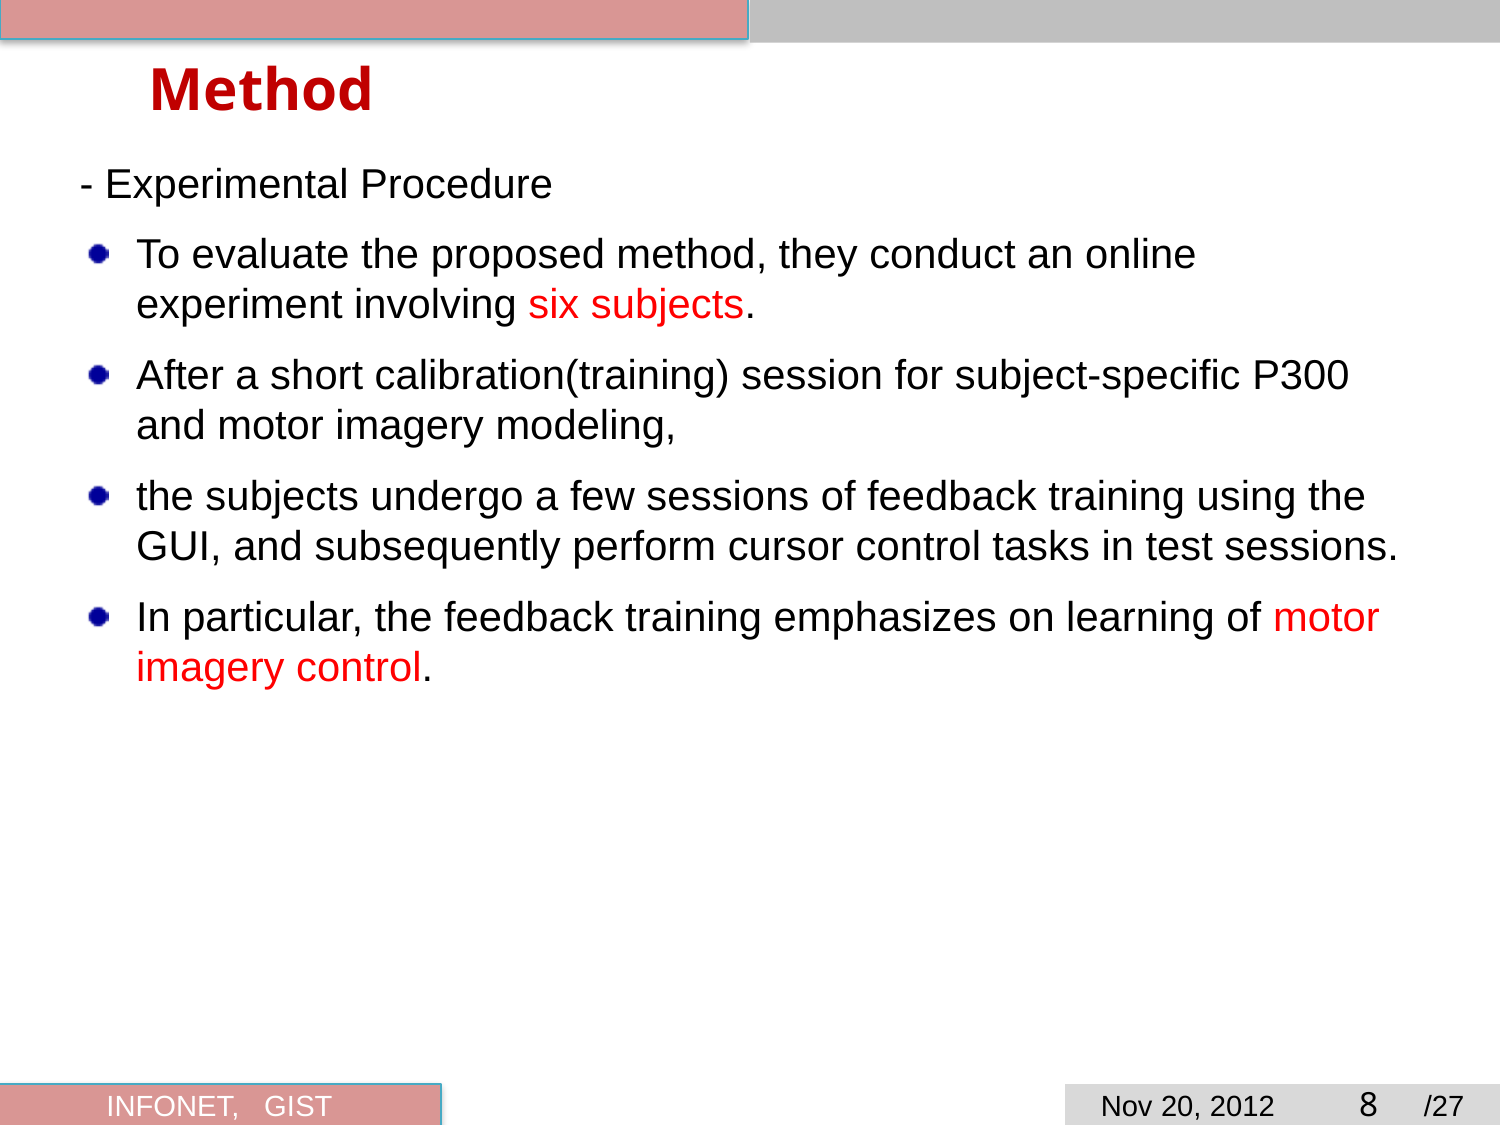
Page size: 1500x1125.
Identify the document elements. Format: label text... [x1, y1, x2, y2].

picture [79, 600, 109, 630]
picture [79, 358, 109, 388]
picture [79, 237, 109, 267]
list - Experimental Procedure To evaluate the proposed method, they conduct an online experiment involving six subjects. After a short calibration(training) session for subject-specific P300 and motor imagery modeling, the subjects undergo a few sessions of feedback training using the GUI, and subsequently perform cursor control tasks in test sessions. In particular, the feedback training emphasizes on learning of motor imagery control. [64, 149, 1415, 1017]
slide_number 8 [1344, 1075, 1426, 1125]
picture [79, 479, 109, 509]
title Method [75, 45, 1425, 149]
